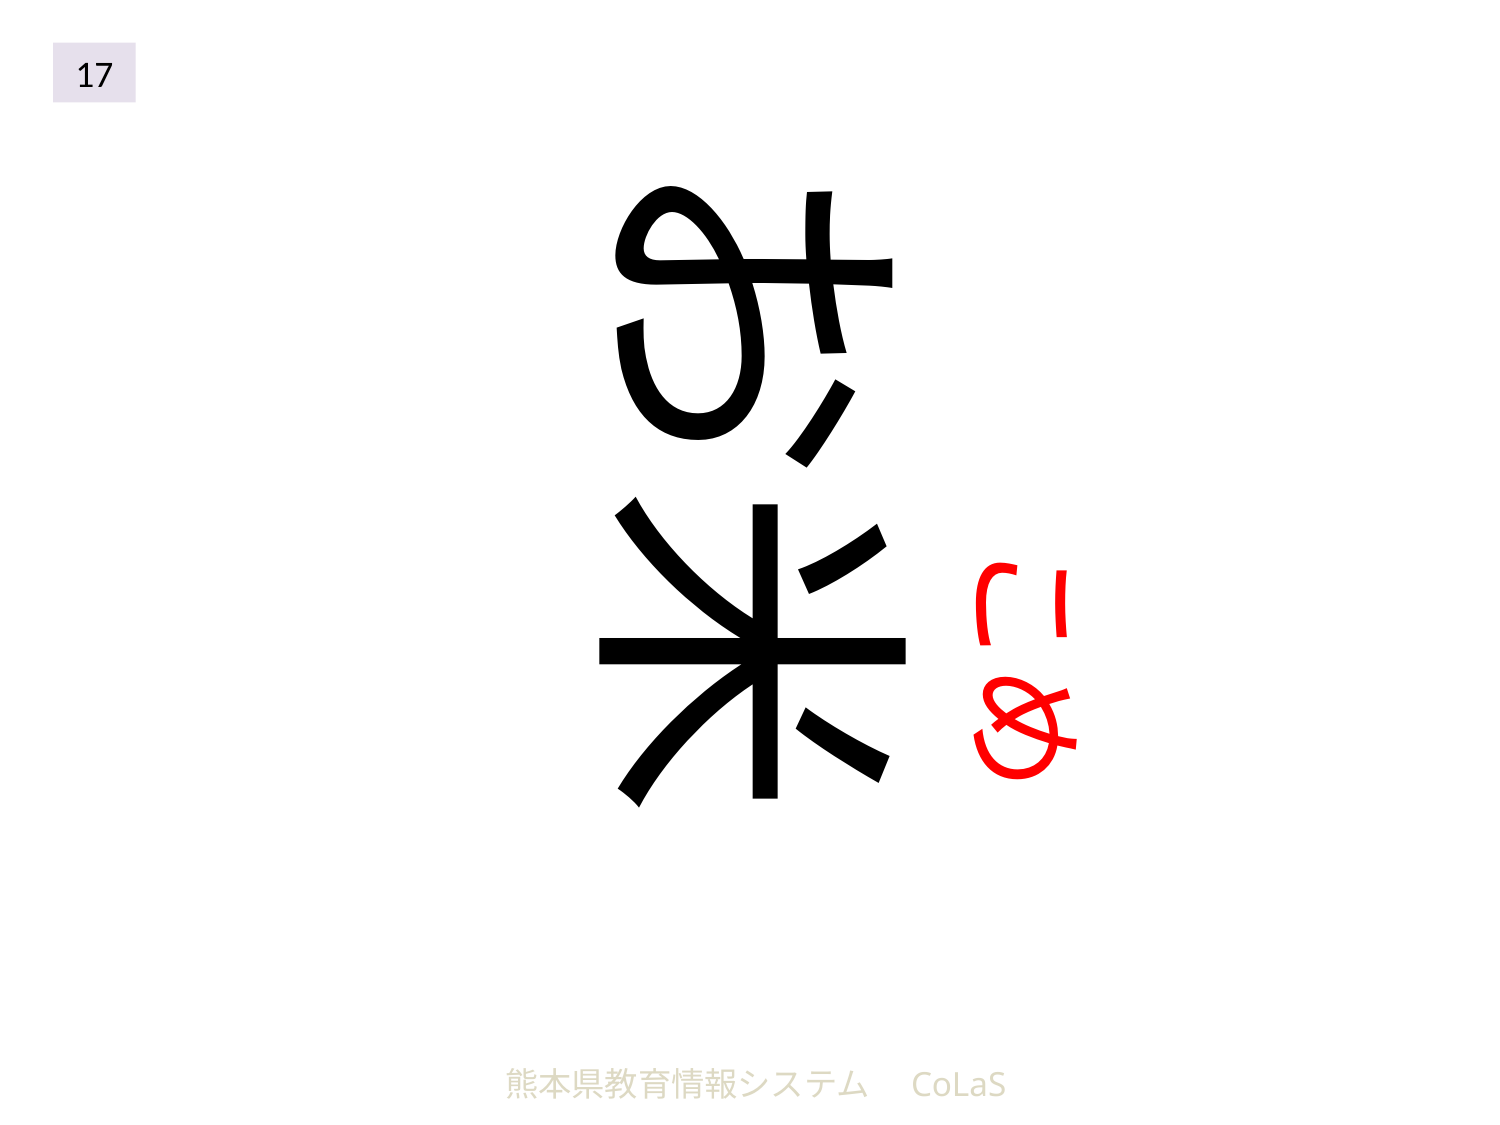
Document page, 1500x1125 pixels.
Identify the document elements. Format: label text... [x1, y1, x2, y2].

text_box こめ [967, 527, 1112, 941]
text_box お米 [532, 137, 967, 988]
text_box 17 [53, 42, 136, 103]
